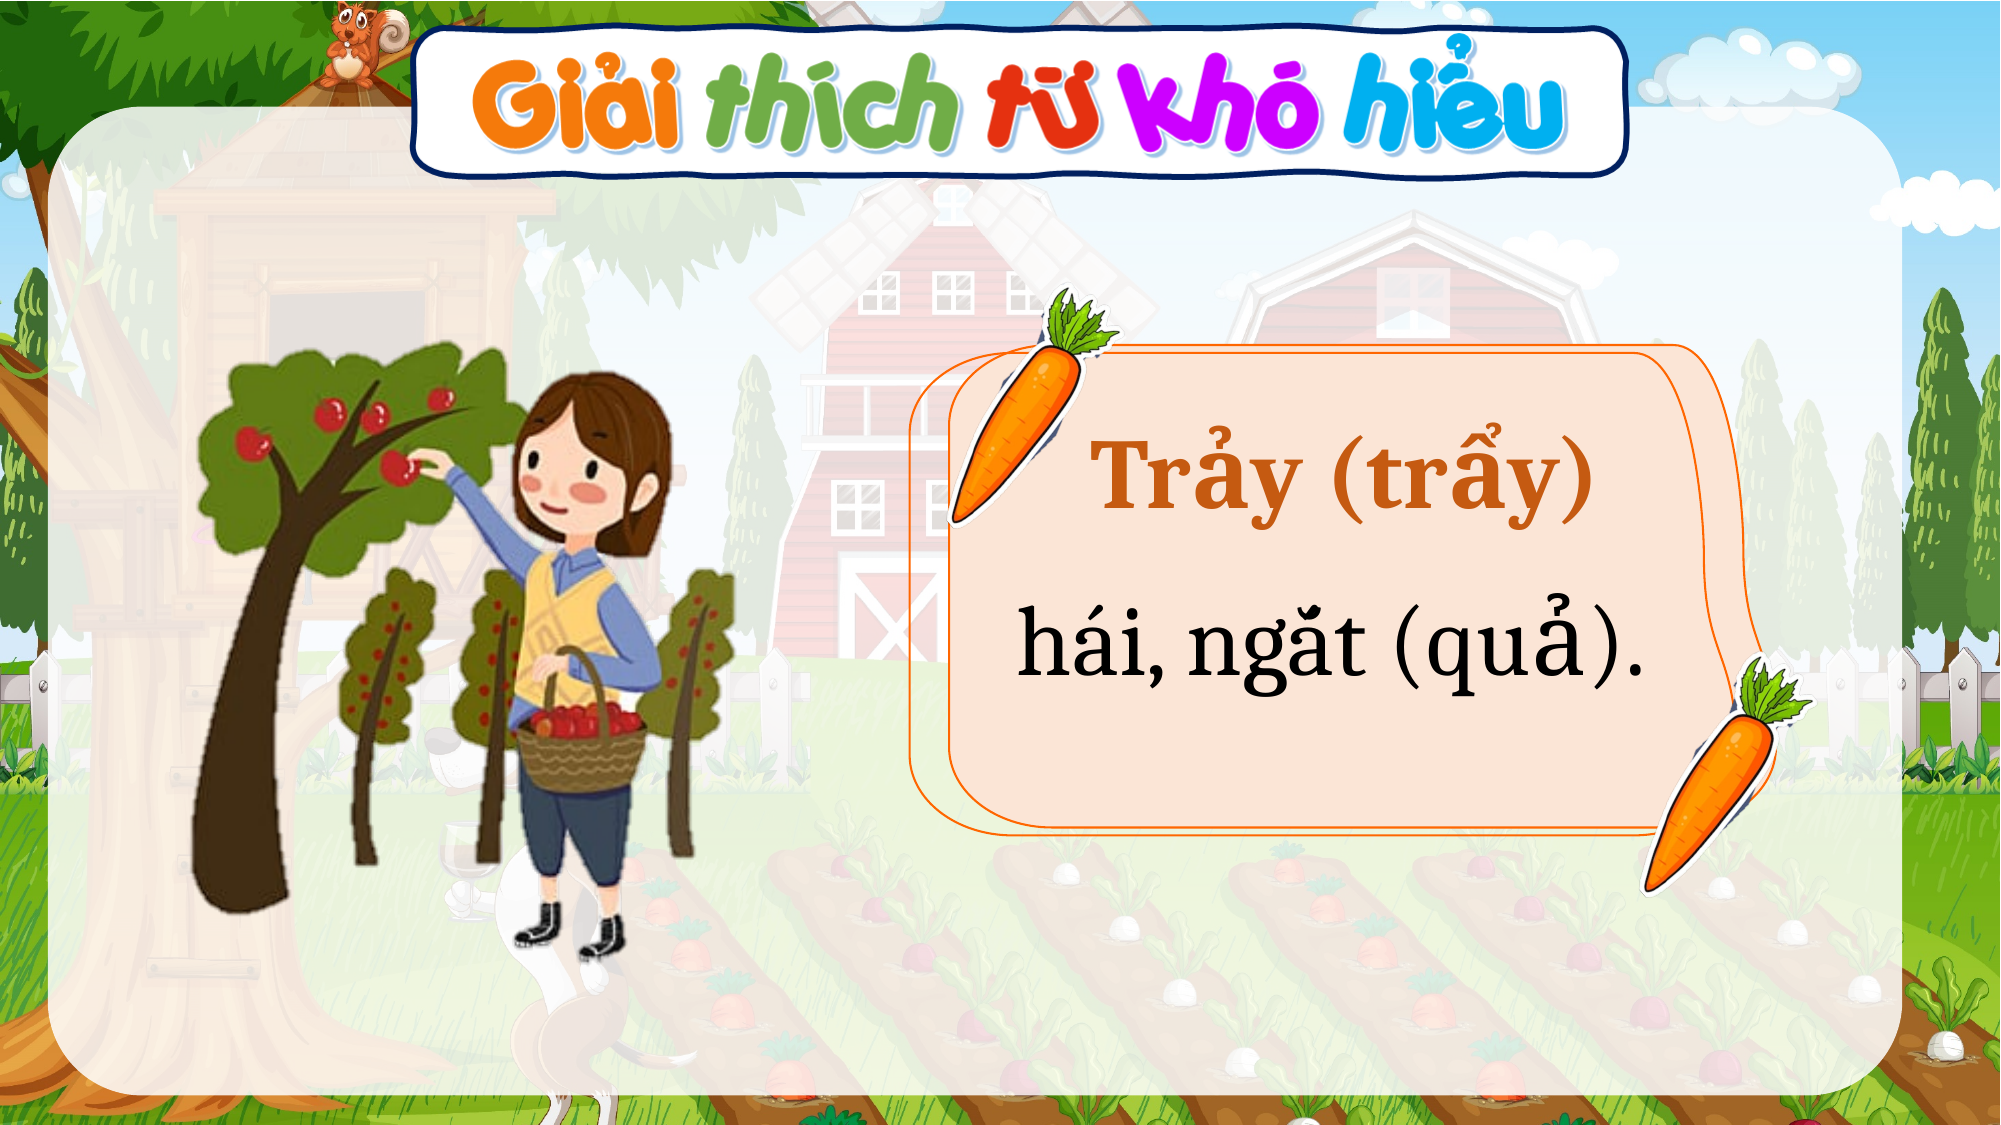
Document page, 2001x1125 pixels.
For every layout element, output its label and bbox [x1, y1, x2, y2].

text_box [909, 344, 1776, 836]
picture [0, 1, 2000, 1125]
